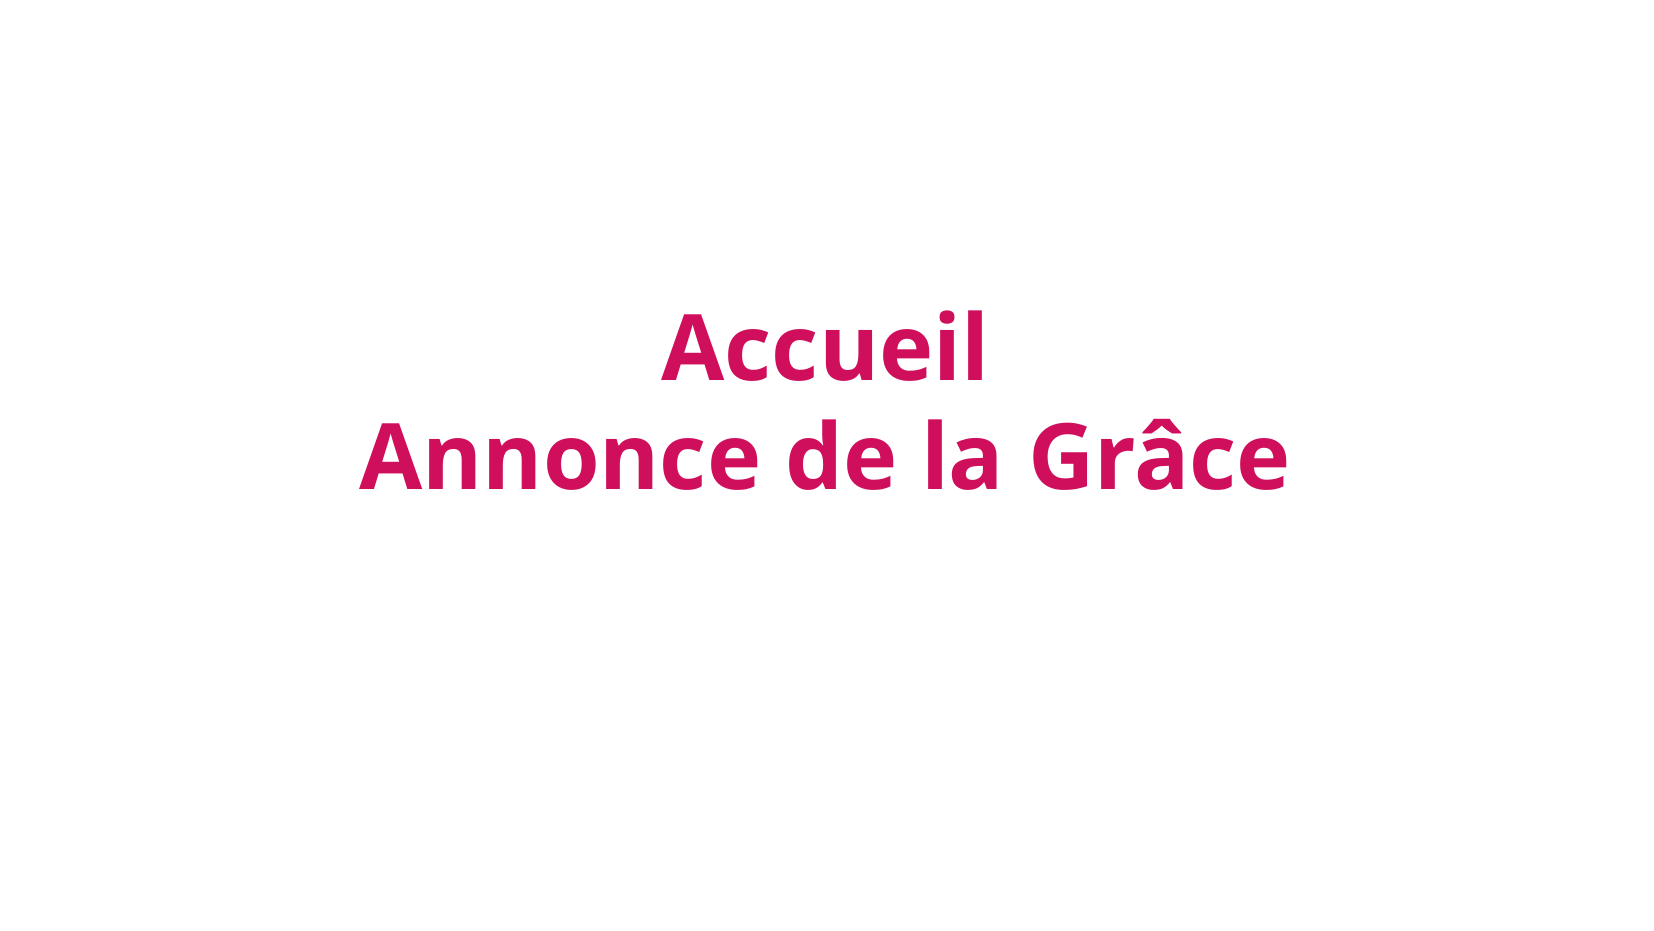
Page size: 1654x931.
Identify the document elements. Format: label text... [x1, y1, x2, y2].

text_box Accueil Annonce de la Grâce [82, 276, 1569, 430]
